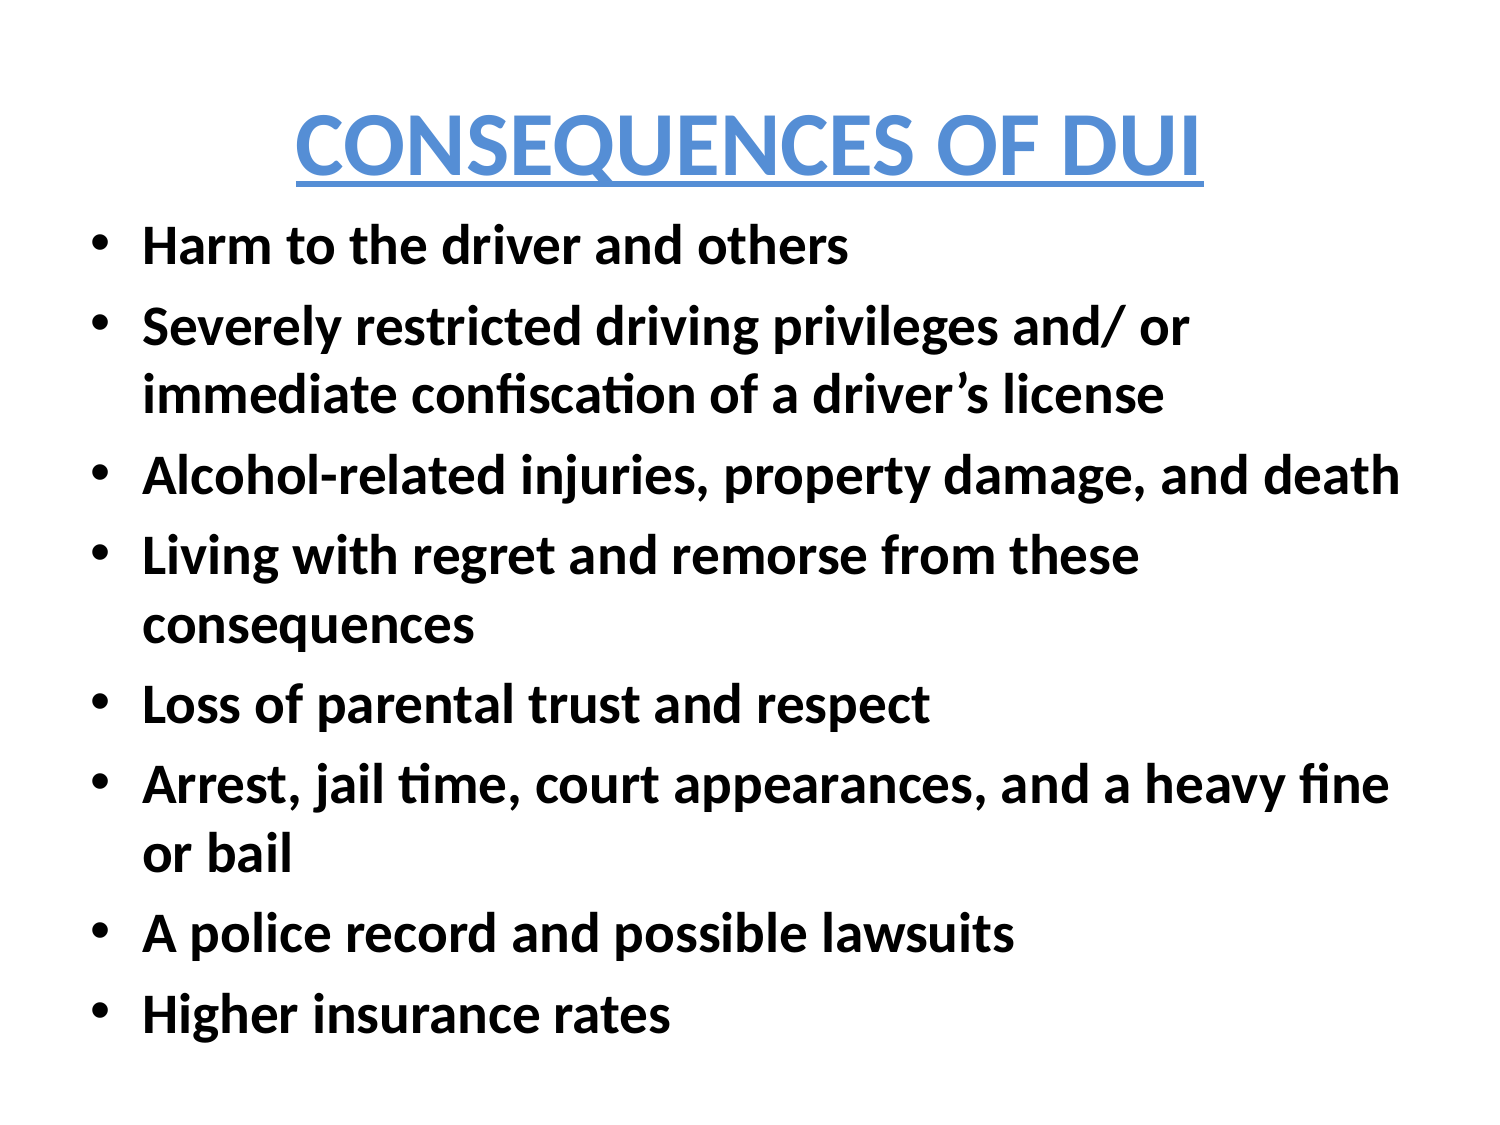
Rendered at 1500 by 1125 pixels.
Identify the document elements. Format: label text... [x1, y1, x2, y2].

title CONSEQUENCES OF DUI [75, 45, 1425, 200]
list Harm to the driver and others Severely restricted driving privileges and/ or immediate confiscation of a driver’s license Alcohol-related injuries, property damage, and death Living with regret and remorse from these consequences Loss of parental trust and respect Arrest, jail time, court appearances, and a heavy fine or bail A police record and possible lawsuits Higher insurance rates [75, 200, 1425, 1088]
